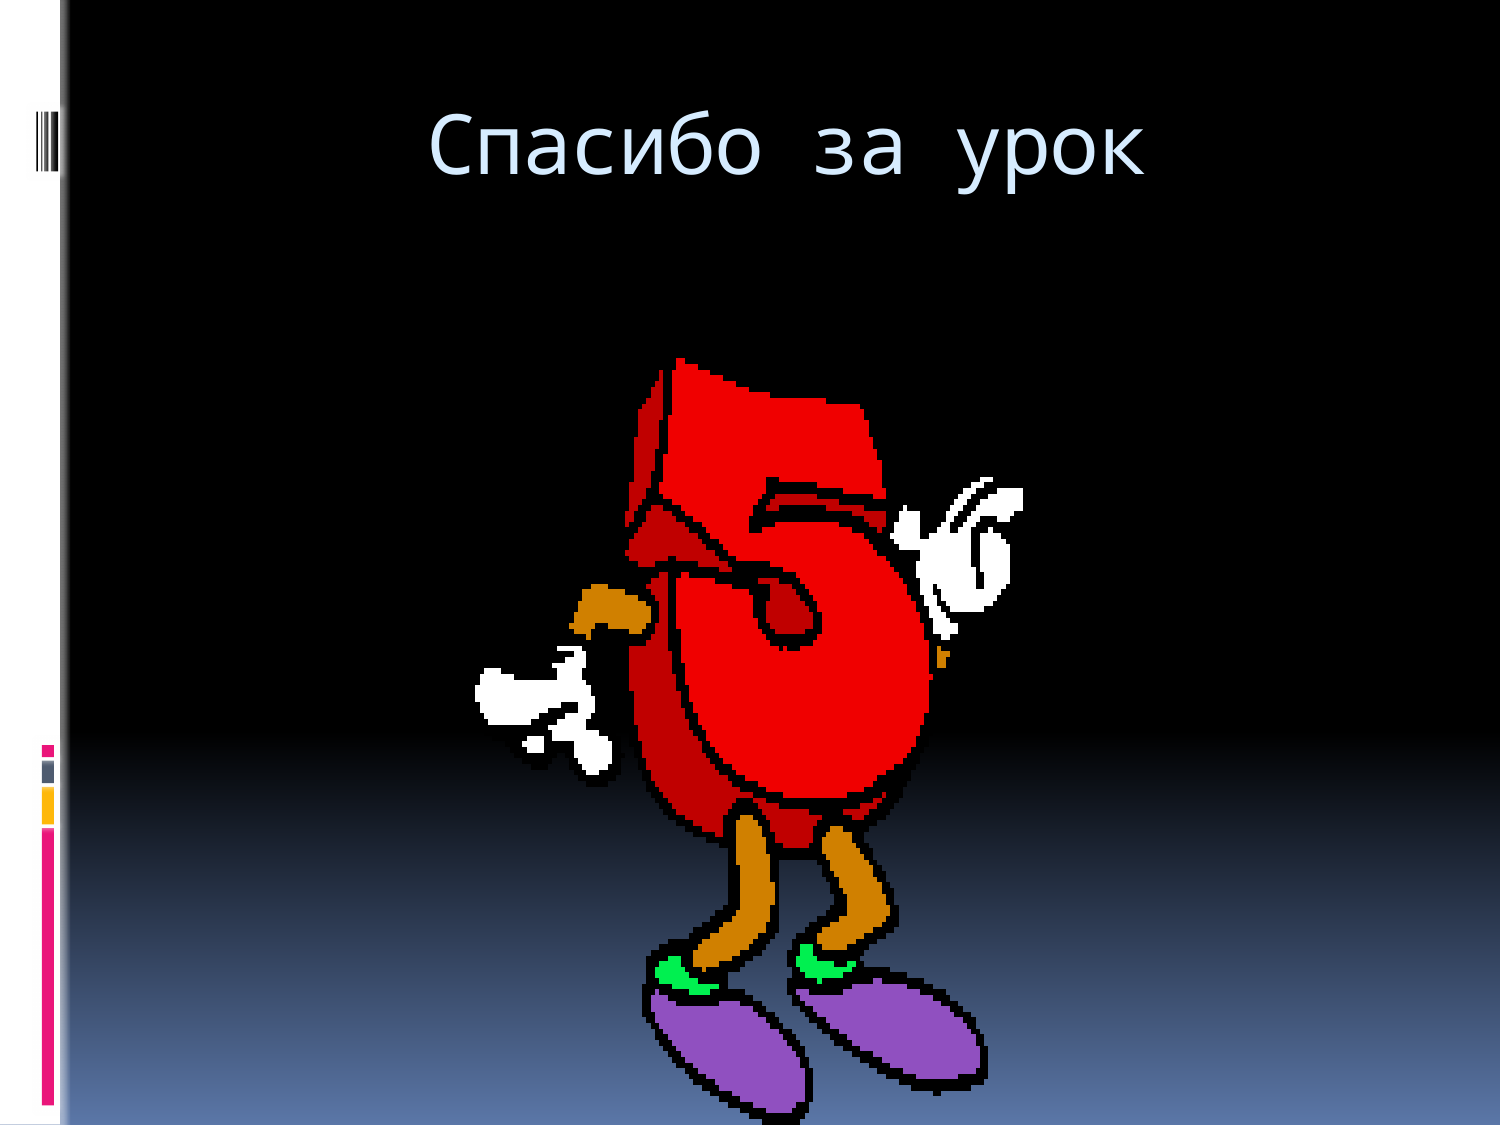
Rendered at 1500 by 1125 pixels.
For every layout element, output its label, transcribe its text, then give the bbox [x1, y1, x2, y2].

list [386, 128, 1208, 1125]
title Спасибо за урок [150, 83, 1425, 234]
